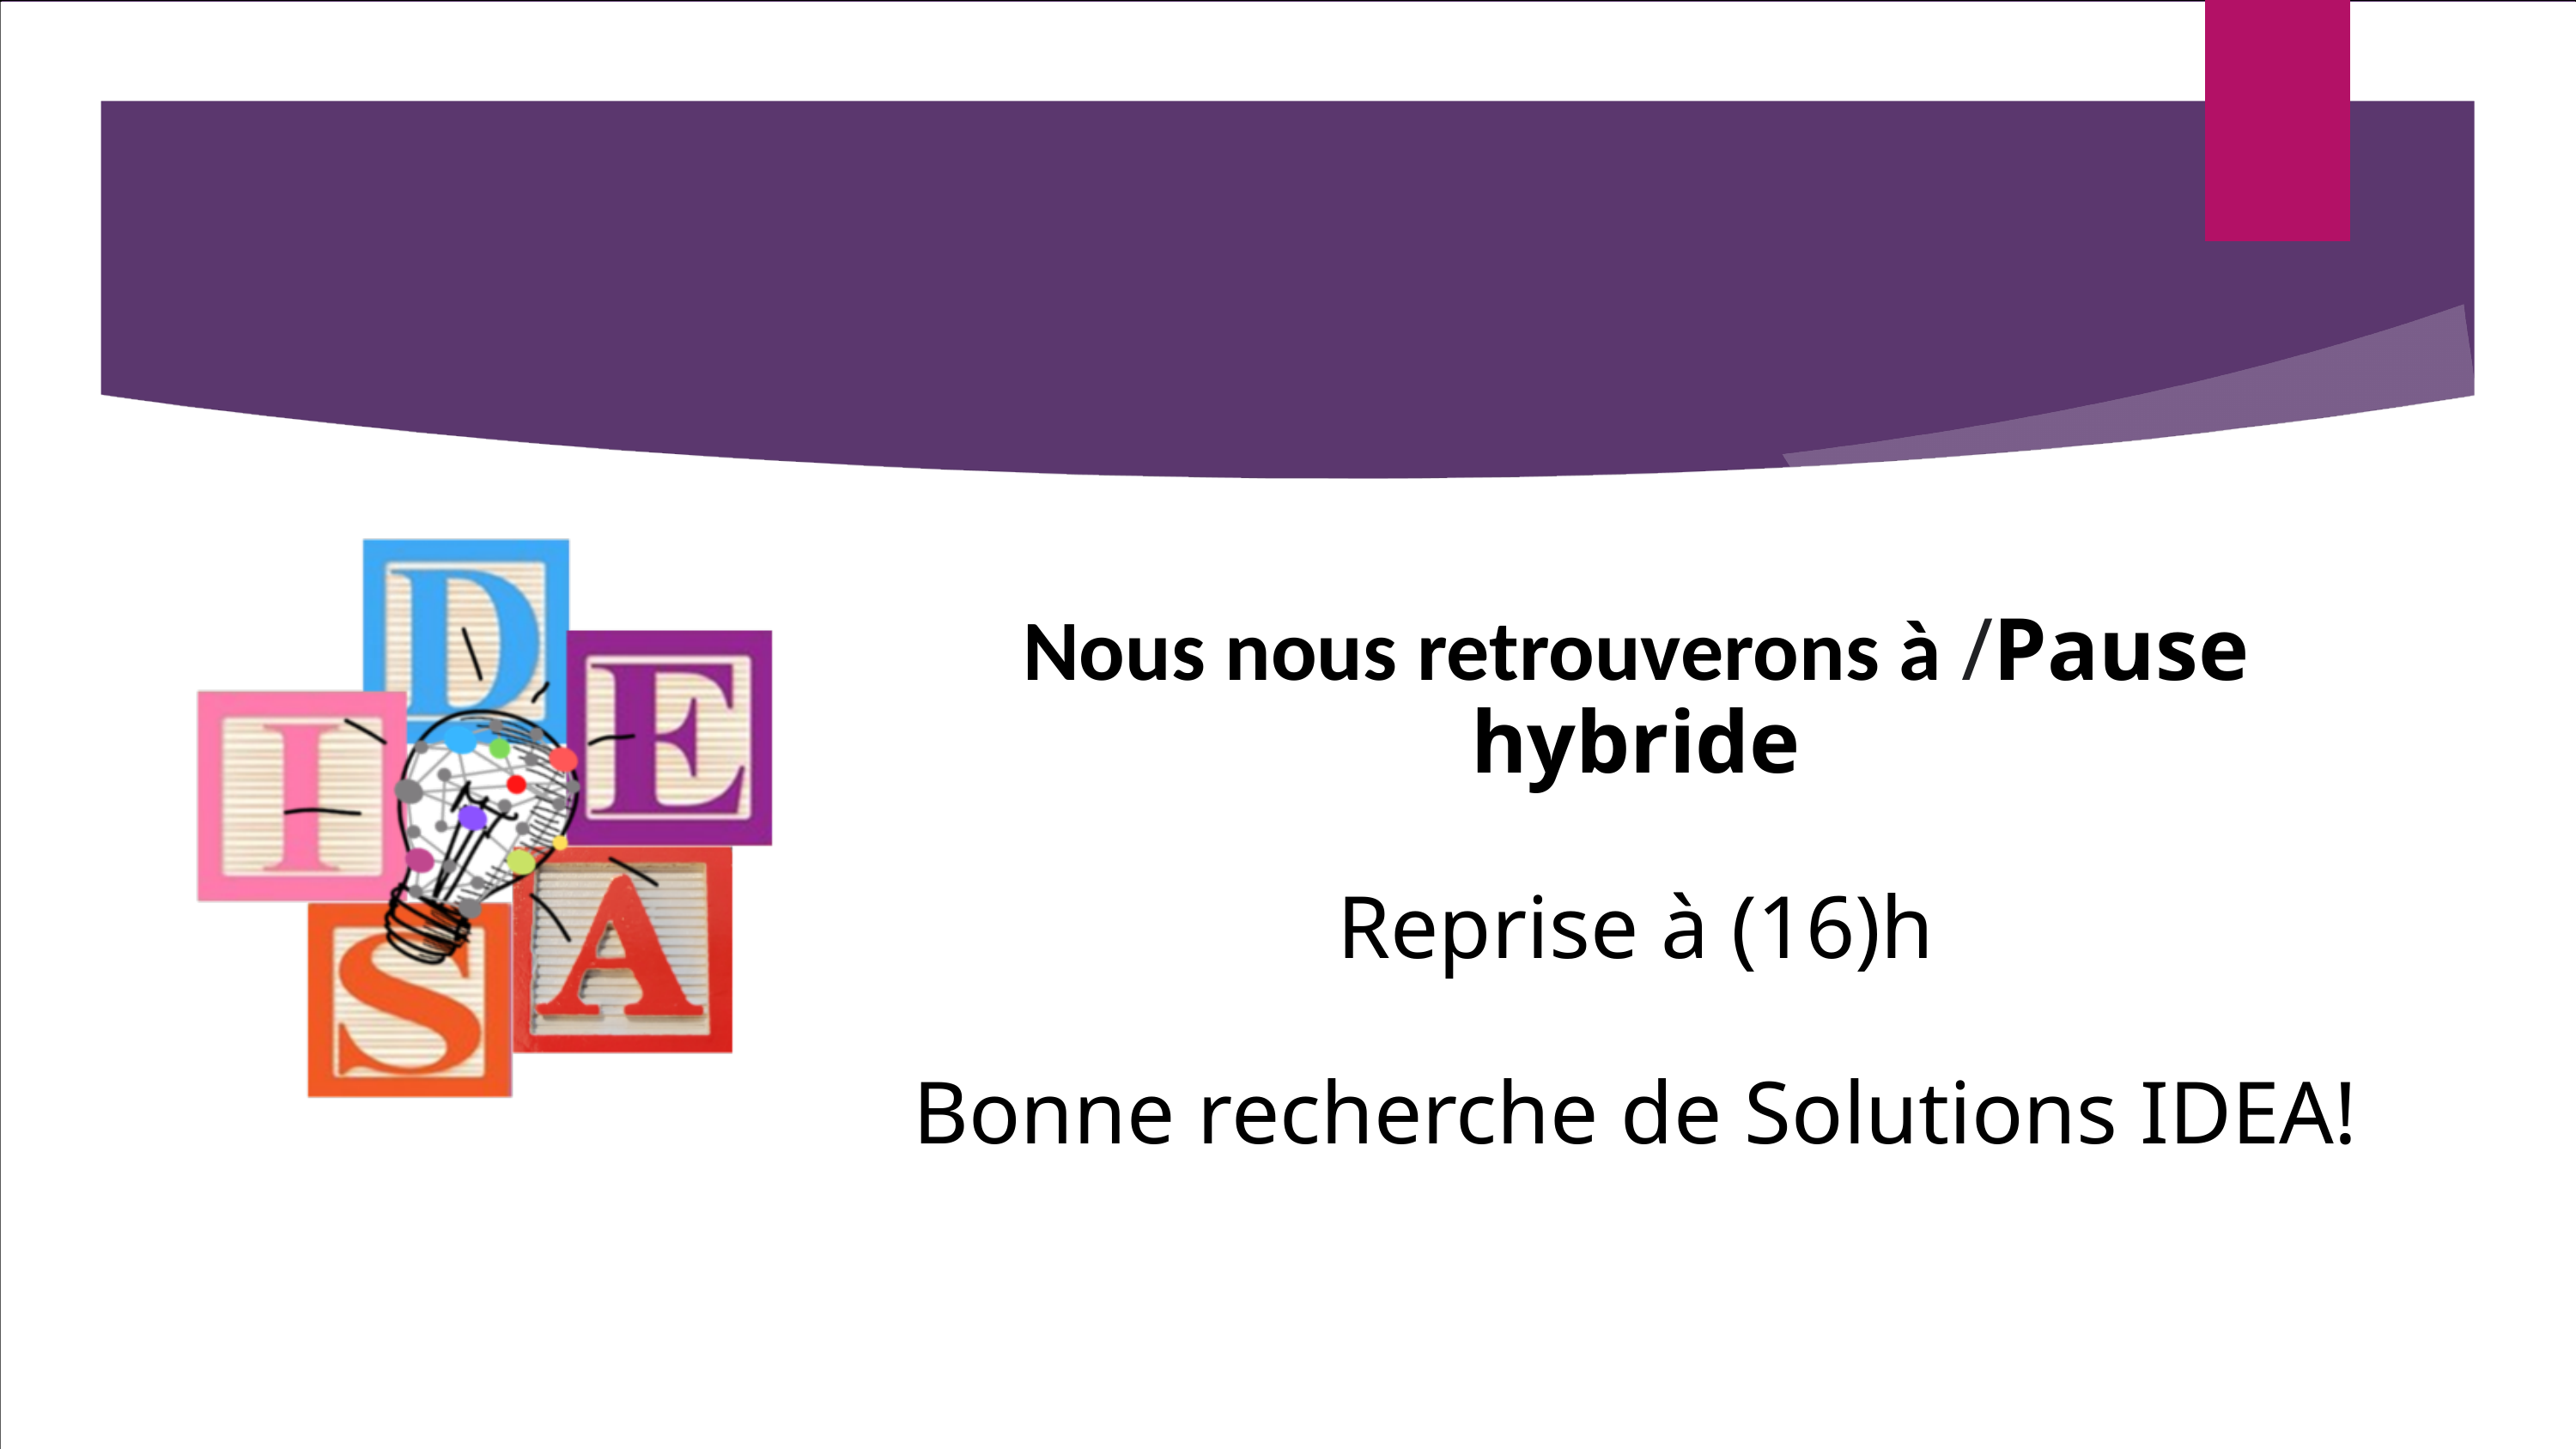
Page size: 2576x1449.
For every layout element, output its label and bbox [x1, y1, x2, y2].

text_box [2205, 0, 2351, 242]
text_box [0, 1, 2576, 1449]
